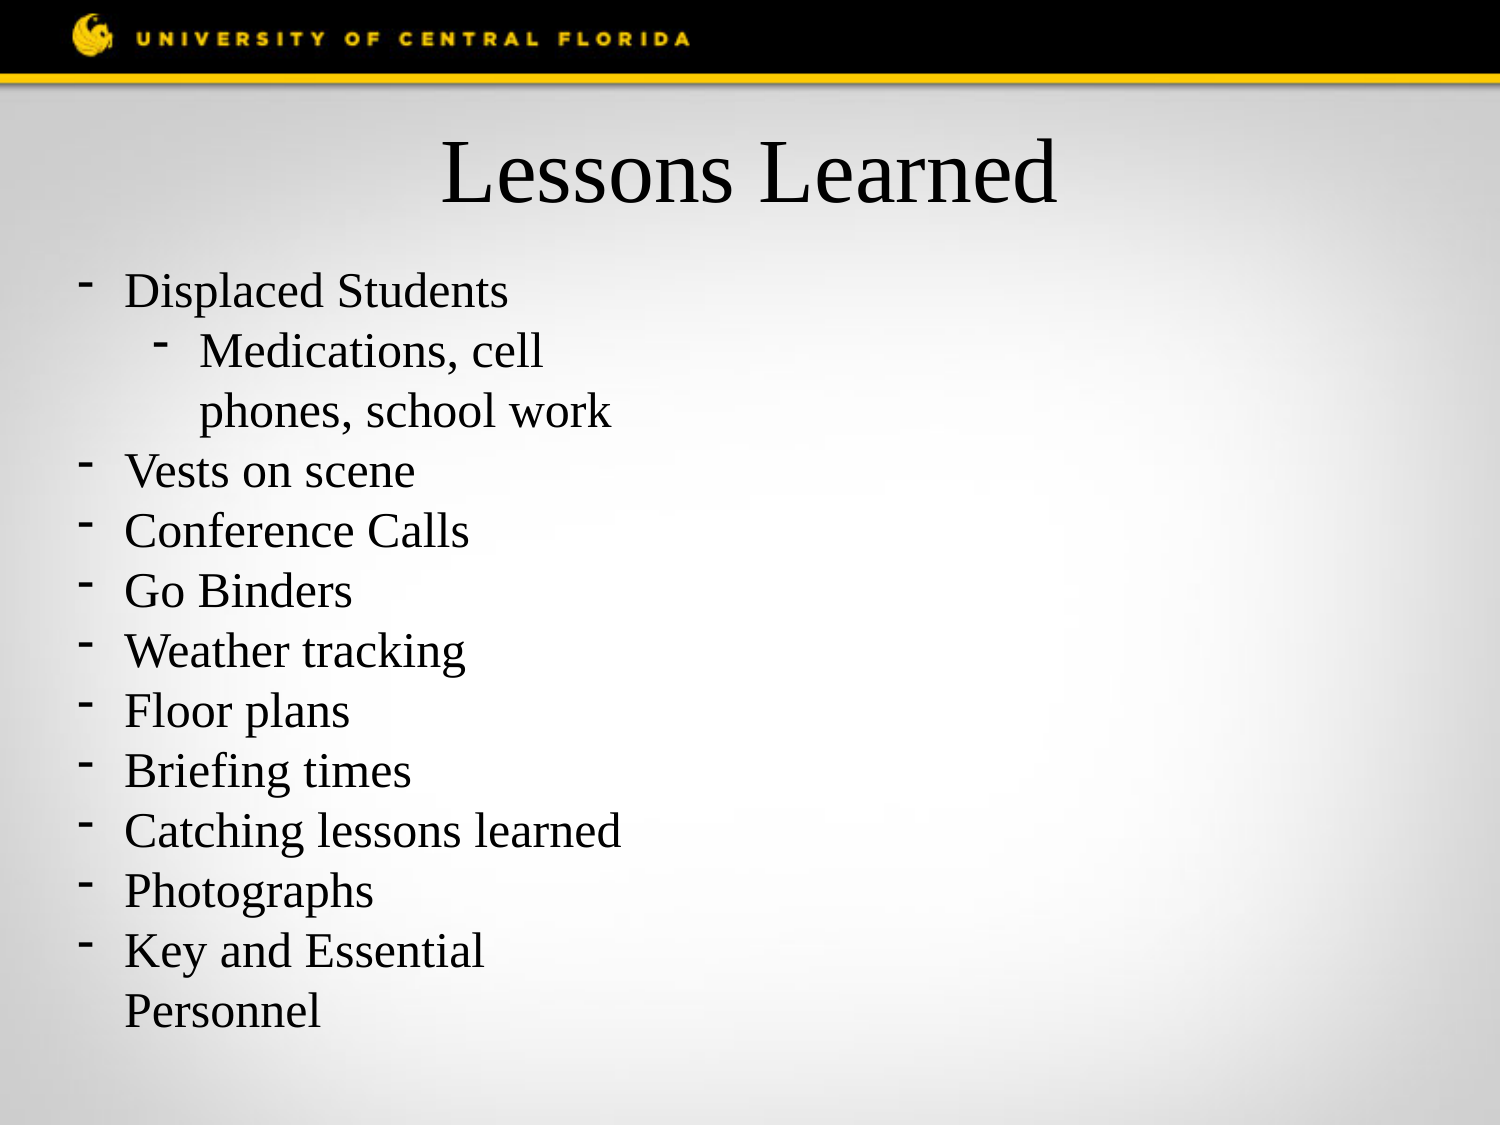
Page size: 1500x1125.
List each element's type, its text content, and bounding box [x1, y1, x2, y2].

text_box Displaced Students Medications, cell phones, school work Vests on scene Conference Calls Go Binders Weather tracking Floor plans Briefing times Catching lessons learned Photographs Key and Essential Personnel [62, 249, 688, 1125]
picture [0, 0, 1500, 1125]
title Lessons Learned [75, 99, 1425, 233]
